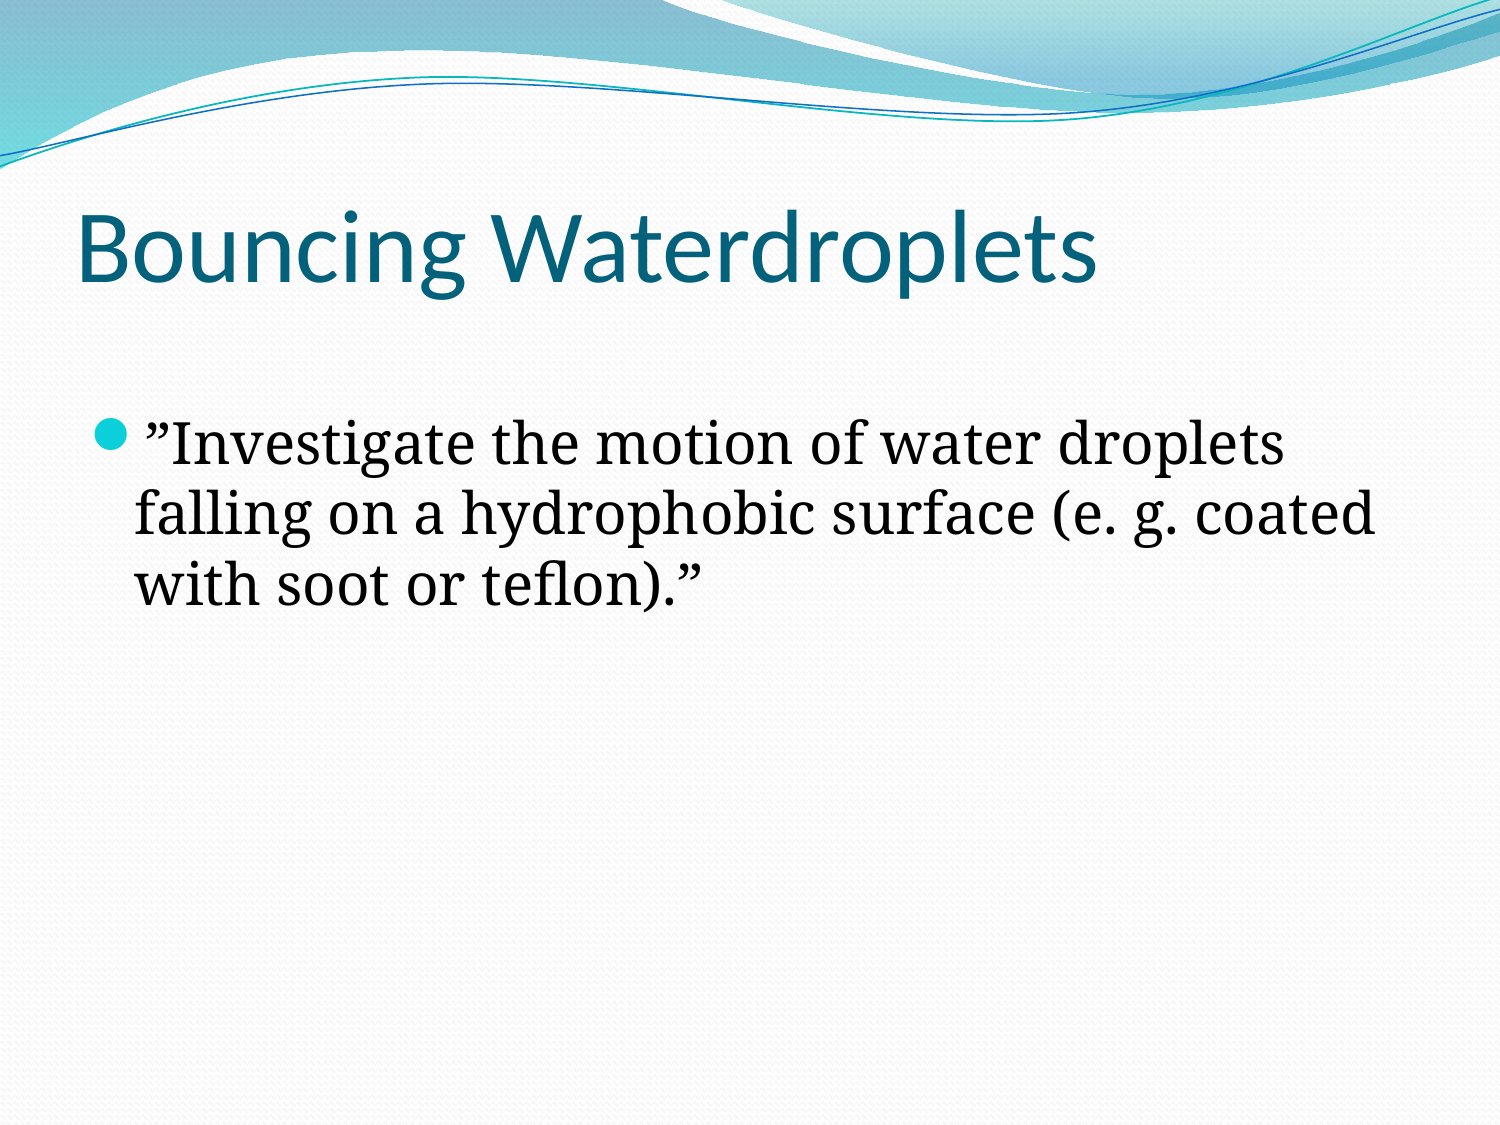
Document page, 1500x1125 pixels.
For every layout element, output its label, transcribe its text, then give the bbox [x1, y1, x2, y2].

title Bouncing Waterdroplets [74, 115, 1426, 304]
list ”Investigate the motion of water droplets falling on a hydrophobic surface (e. g. coated with soot or teflon).” [74, 317, 1426, 1038]
